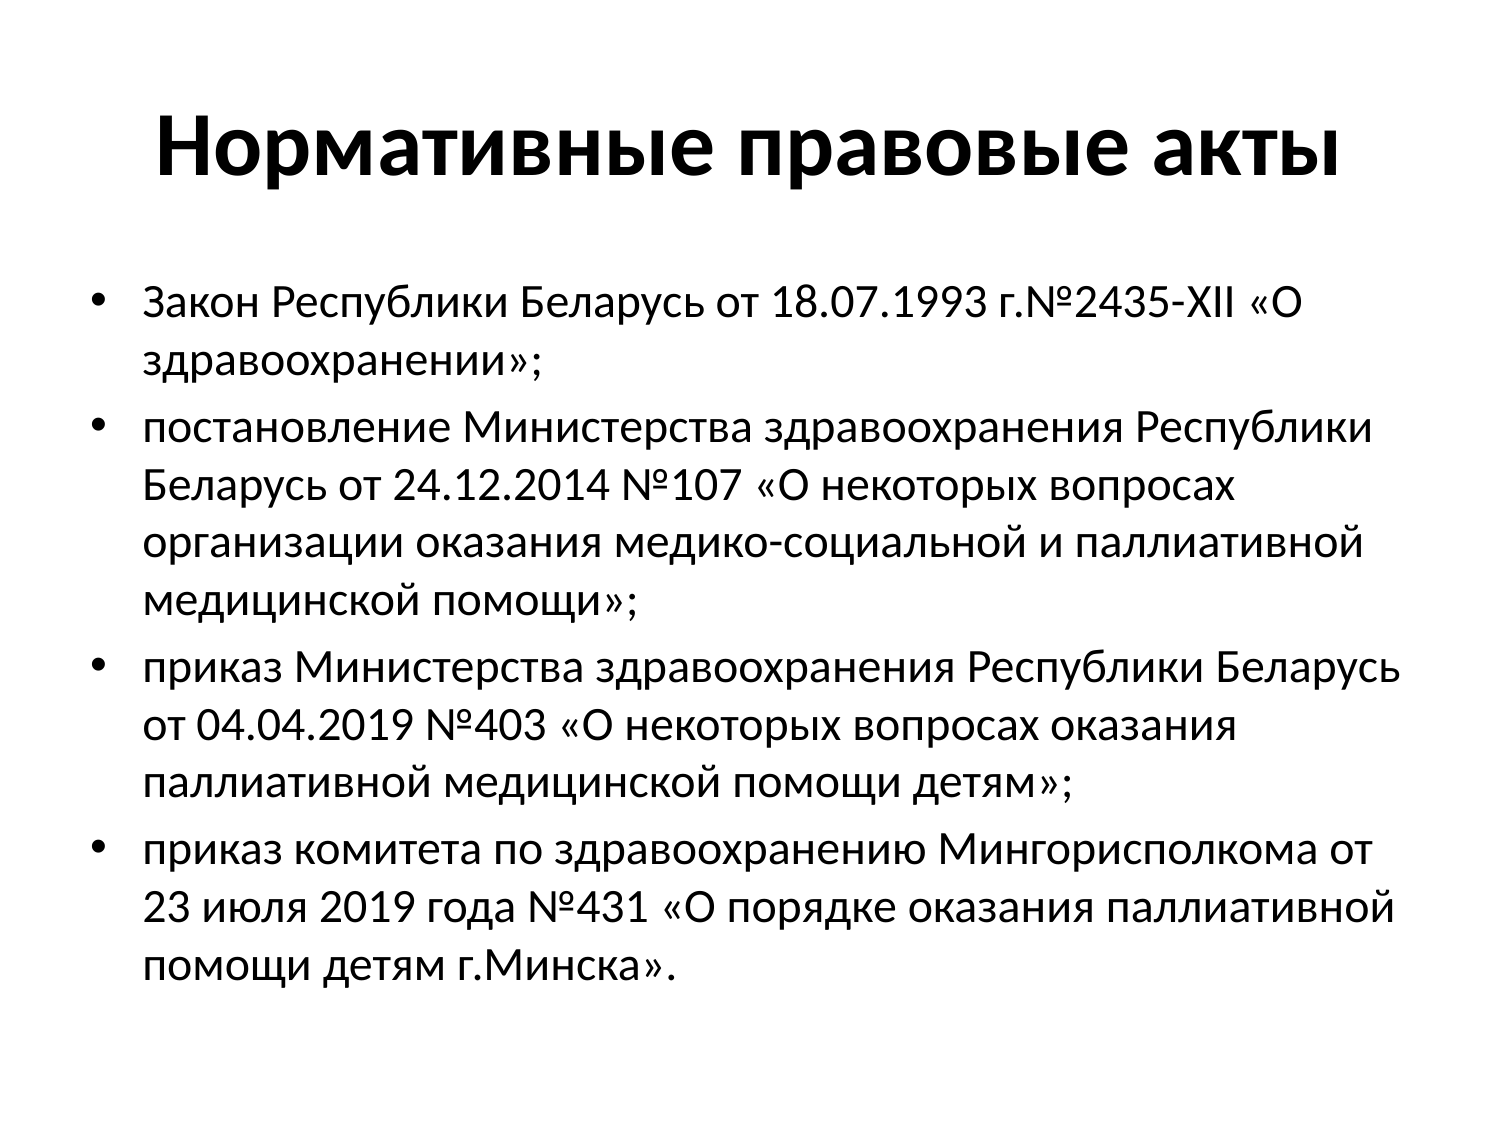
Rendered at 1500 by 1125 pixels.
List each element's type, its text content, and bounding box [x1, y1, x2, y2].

list Закон Республики Беларусь от 18.07.1993 г.№2435-XII «О здравоохранении»; постановление Министерства здравоохранения Республики Беларусь от 24.12.2014 №107 «О некоторых вопросах организации оказания медико-социальной и паллиативной медицинской помощи»; приказ Министерства здравоохранения Республики Беларусь от 04.04.2019 №403 «О некоторых вопросах оказания паллиативной медицинской помощи детям»; приказ комитета по здравоохранению Мингорисполкома от 23 июля 2019 года №431 «О порядке оказания паллиативной помощи детям г.Минска». [75, 262, 1425, 1005]
title Нормативные правовые акты [75, 45, 1425, 233]
